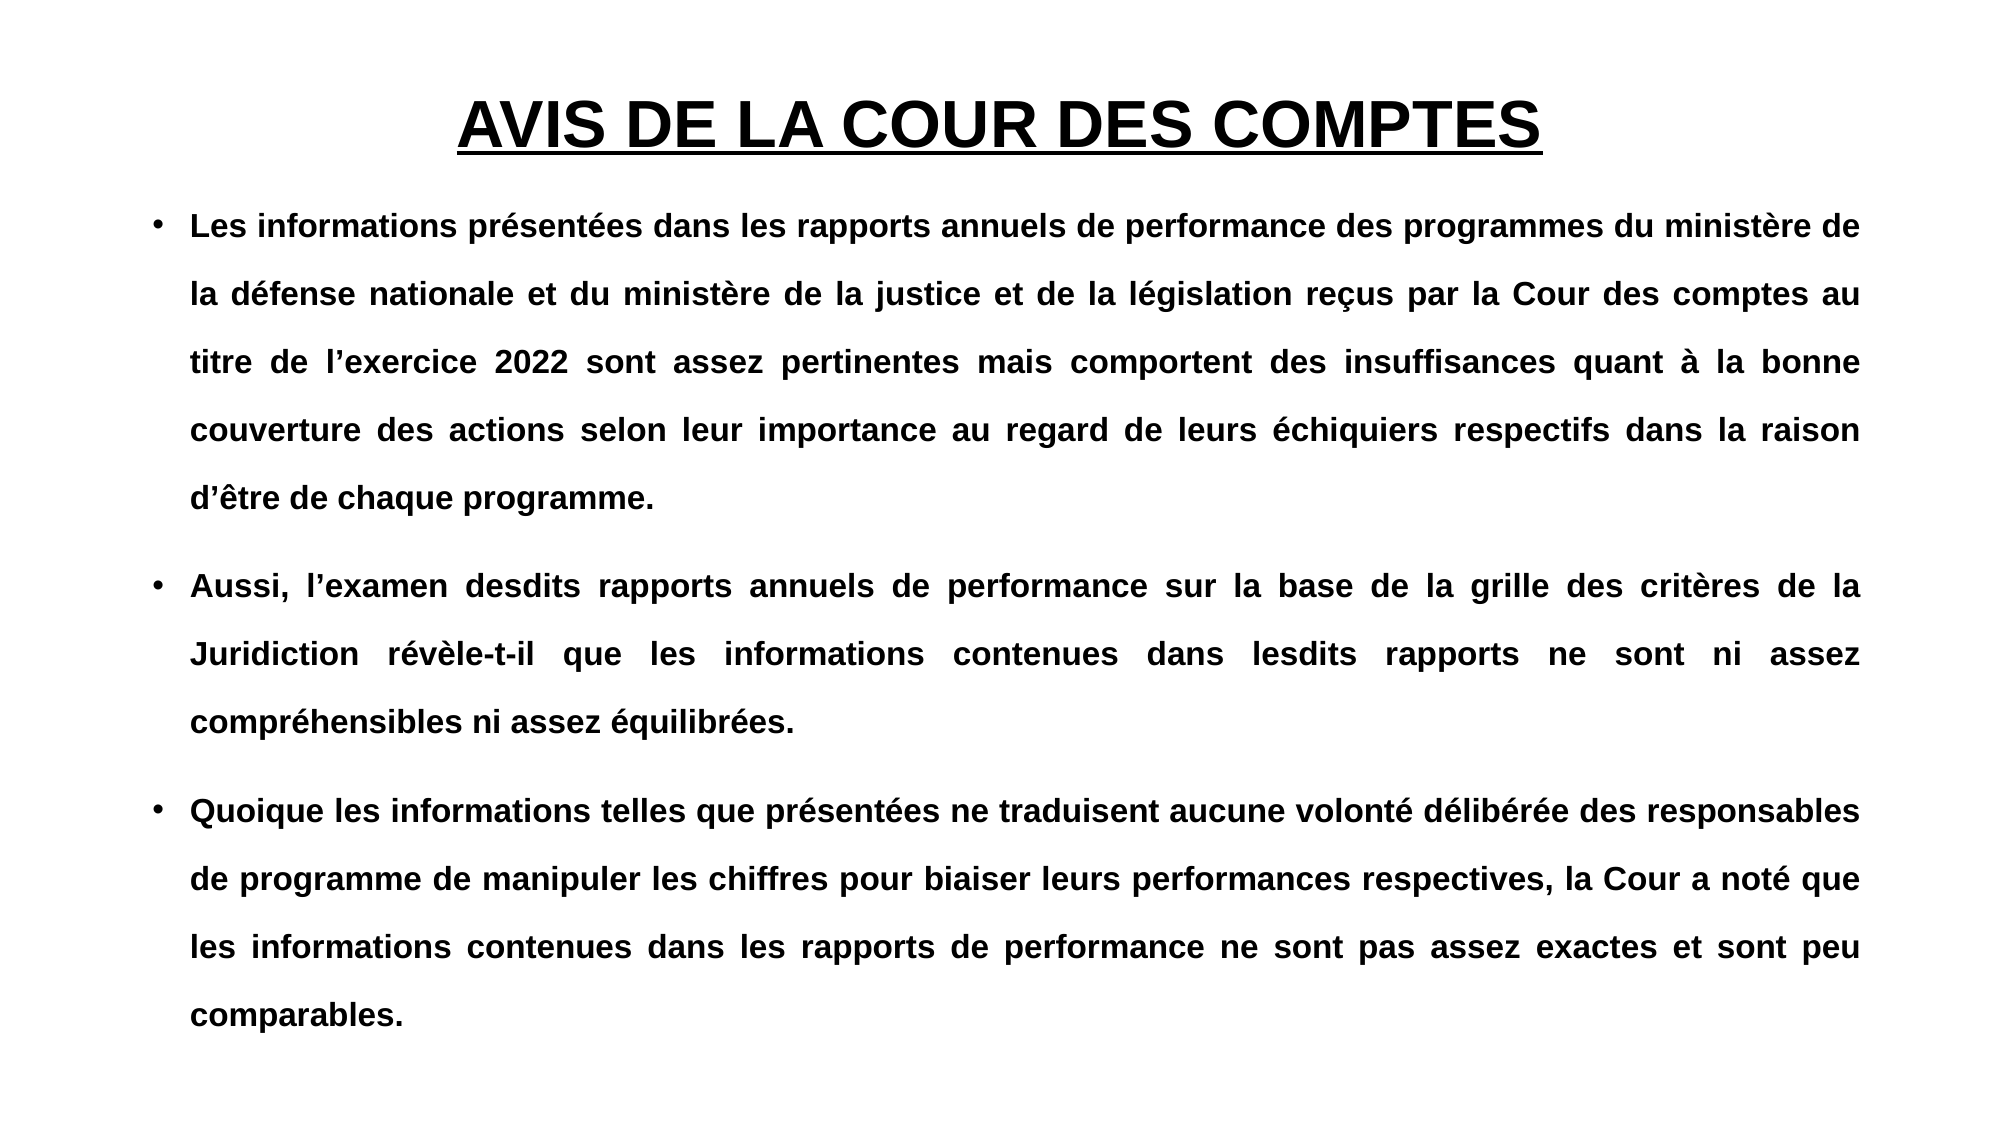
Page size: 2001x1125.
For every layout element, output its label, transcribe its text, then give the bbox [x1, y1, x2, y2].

title AVIS DE LA COUR DES COMPTES [137, 59, 1863, 169]
list Les informations présentées dans les rapports annuels de performance des programmes du ministère de la défense nationale et du ministère de la justice et de la législation reçus par la Cour des comptes au titre de l’exercice 2022 sont assez pertinentes mais comportent des insuffisances quant à la bonne couverture des actions selon leur importance au regard de leurs échiquiers respectifs dans la raison d’être de chaque programme. Aussi, l’examen desdits rapports annuels de performance sur la base de la grille des critères de la Juridiction révèle-t-il que les informations contenues dans lesdits rapports ne sont ni assez compréhensibles ni assez équilibrées. Quoique les informations telles que présentées ne traduisent aucune volonté délibérée des responsables de programme de manipuler les chiffres pour biaiser leurs performances respectives, la Cour a noté que les informations contenues dans les rapports de performance ne sont pas assez exactes et sont peu comparables. [137, 169, 1879, 1114]
